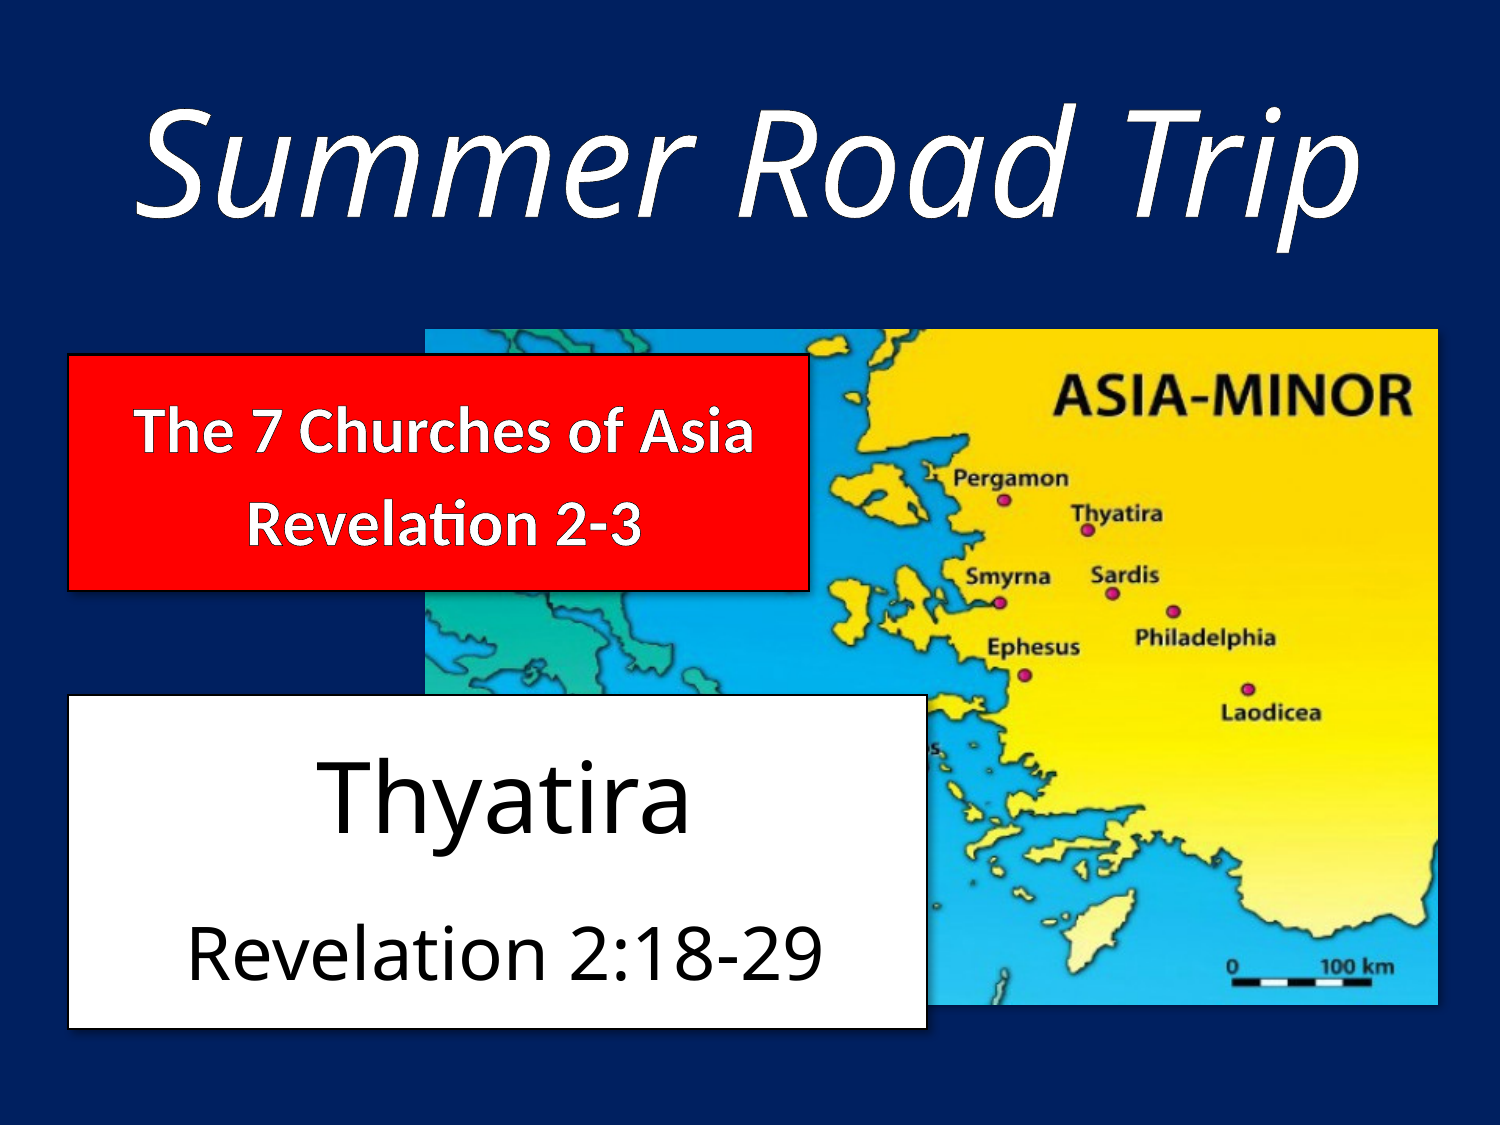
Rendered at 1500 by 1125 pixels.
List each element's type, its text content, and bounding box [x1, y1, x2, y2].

text_box [67, 694, 928, 1030]
text_box Thyatira Revelation 2:18-29 [113, 740, 425, 1005]
picture [829, 461, 930, 528]
list The 7 Churches of Asia Revelation 2-3 [113, 387, 425, 591]
title Summer Road Trip [103, 59, 1397, 278]
picture [425, 329, 1439, 1005]
text_box [67, 353, 425, 592]
picture [828, 577, 887, 647]
